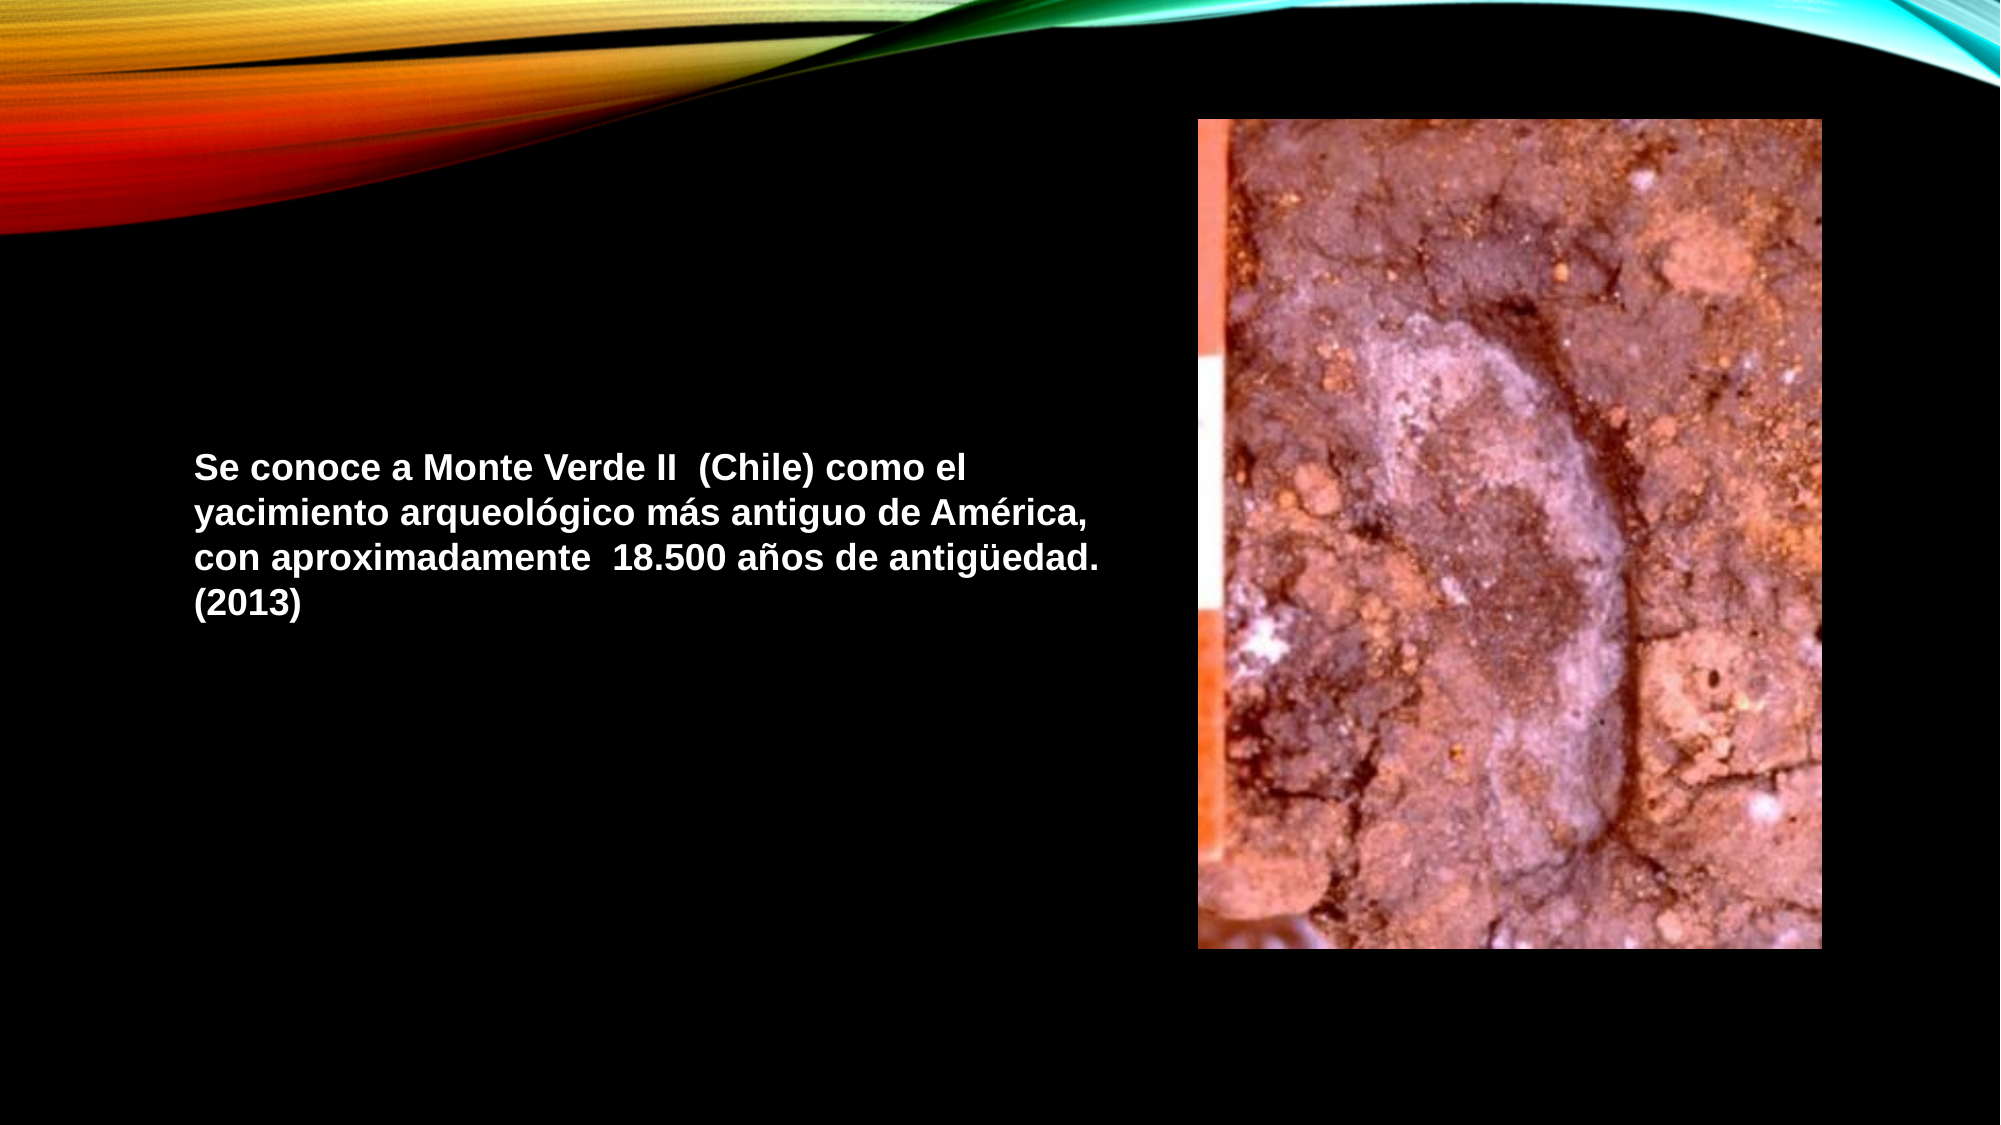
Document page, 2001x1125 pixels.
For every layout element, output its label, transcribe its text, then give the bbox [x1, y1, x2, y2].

picture [0, 0, 2000, 950]
text_box Se conoce a Monte Verde II (Chile) como el yacimiento arqueológico más antiguo de América, con aproximadamente 18.500 años de antigüedad.(2013) [179, 435, 1180, 631]
